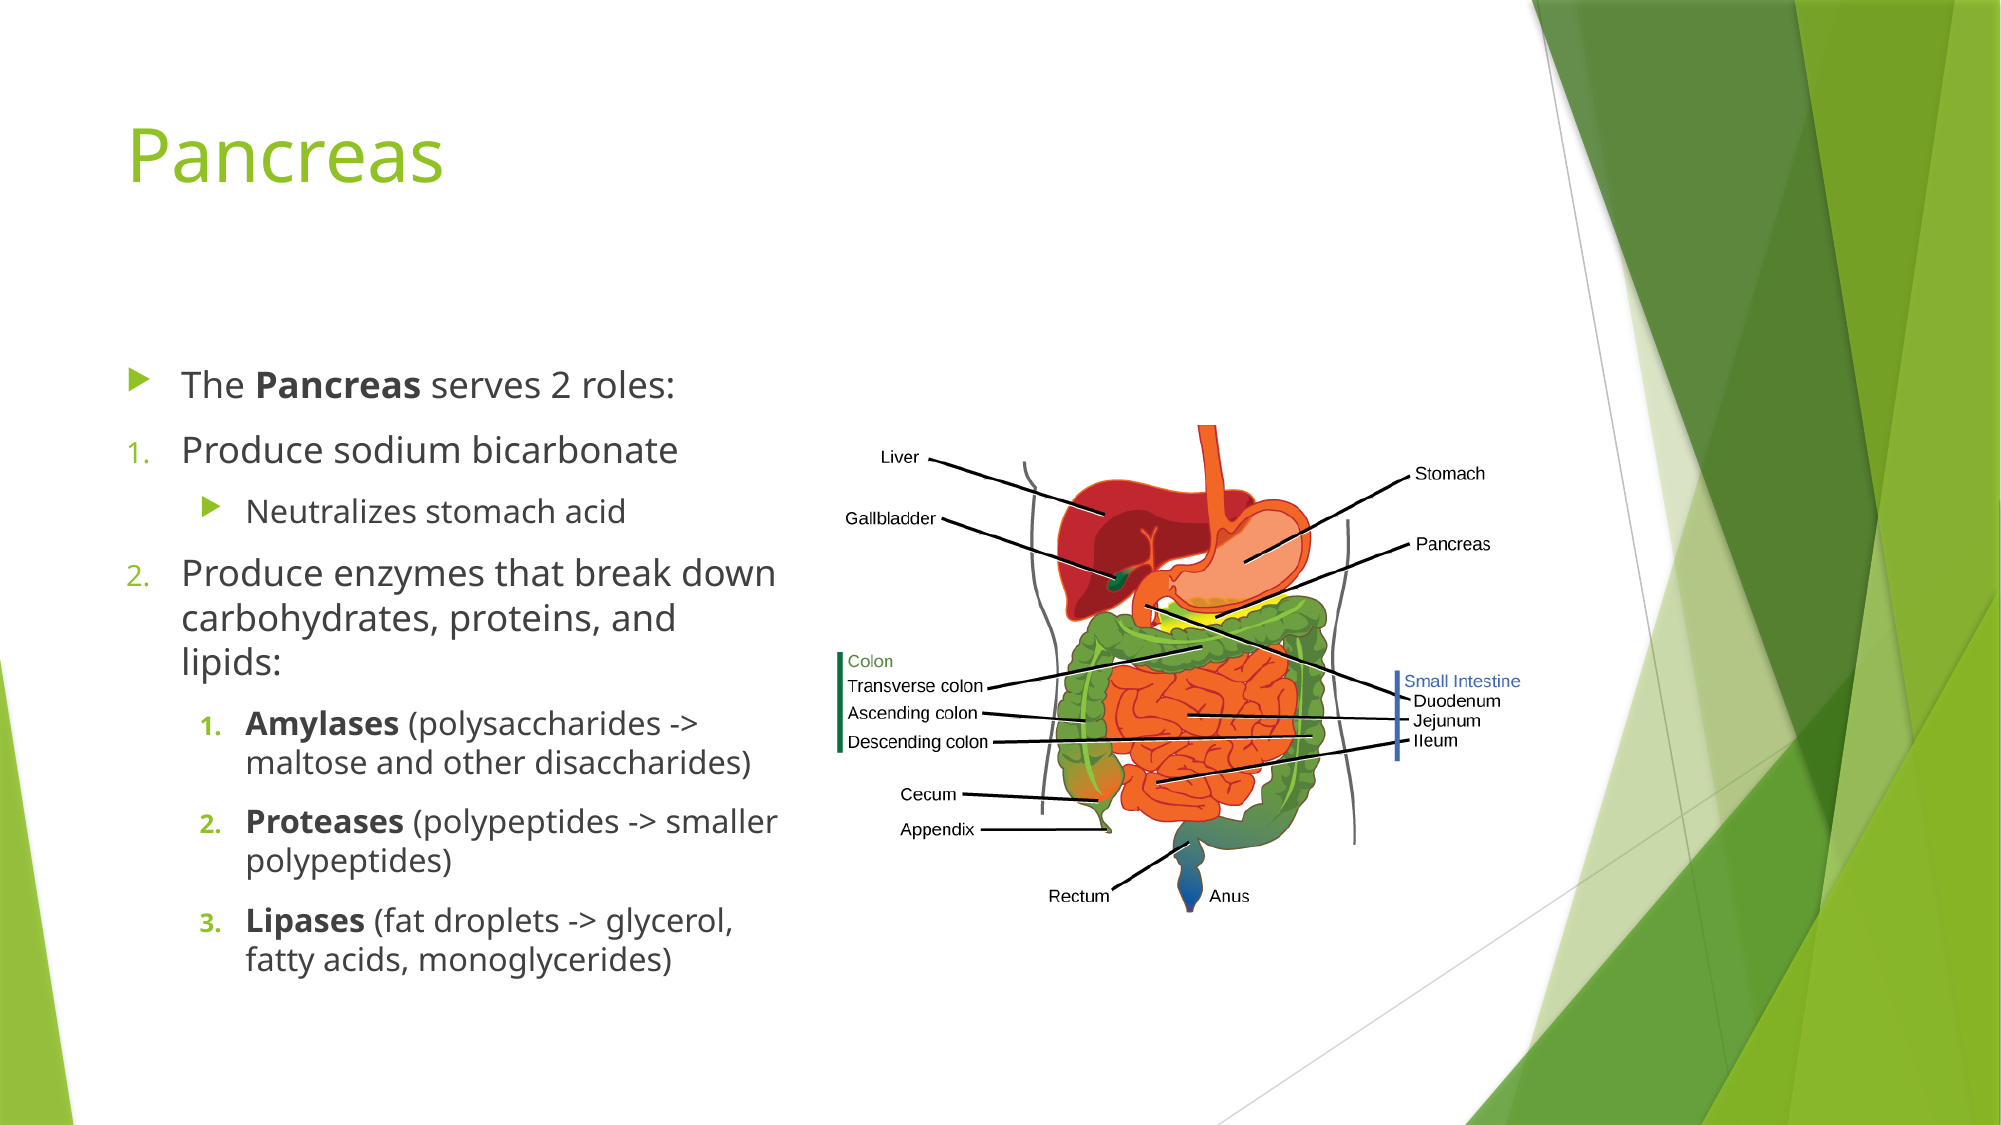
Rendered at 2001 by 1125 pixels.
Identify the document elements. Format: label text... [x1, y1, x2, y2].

title Pancreas [111, 99, 1522, 317]
list The Pancreas serves 2 roles: Produce sodium bicarbonate Neutralizes stomach acid Produce enzymes that break down carbohydrates, proteins, and lipids: Amylases (polysaccharides -> maltose and other disaccharides) Proteases (polypeptides -> smaller polypeptides) Lipases (fat droplets -> glycerol, fatty acids, monoglycerides) [111, 354, 798, 992]
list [834, 425, 1522, 921]
